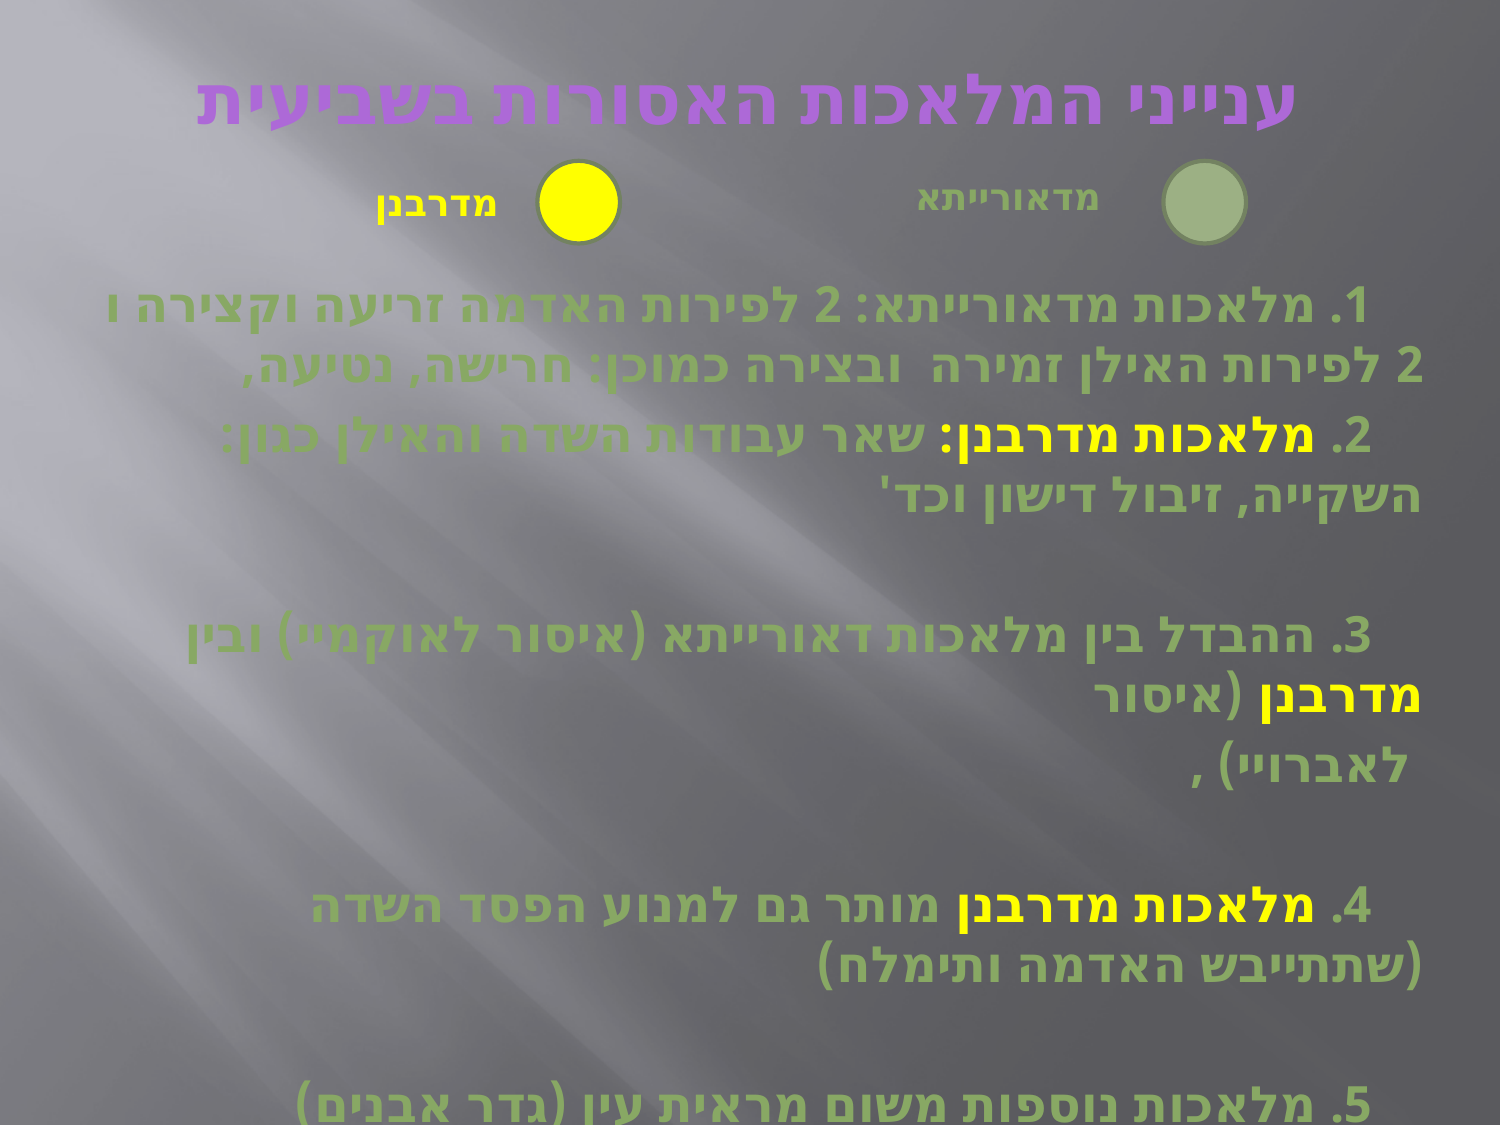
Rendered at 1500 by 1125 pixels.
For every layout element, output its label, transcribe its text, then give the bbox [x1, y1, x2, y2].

text_box מדאורייתא [879, 165, 1117, 226]
list 1. מלאכות מדאורייתא: 2 לפירות האדמה זריעה וקצירה ו 2 לפירות האילן זמירה ובצירה כמוכן: חרישה, נטיעה, 2. מלאכות מדרבנן: שאר עבודות השדה והאילן כגון:השקייה, זיבול דישון וכד' 3. ההבדל בין מלאכות דאורייתא (איסור לאוקמיי) ובין מדרבנן (איסור לאברויי) , 4. מלאכות מדרבנן מותר גם למנוע הפסד השדה (שתתייבש האדמה ותימלח) 5. מלאכות נוספות משום מראית עין (גדר אבנים) [88, 195, 1439, 1027]
text_box מדרבנן [277, 171, 514, 232]
text_box [535, 158, 623, 246]
text_box [1161, 158, 1249, 246]
title ענייני המלאכות האסורות בשביעית [75, 45, 1425, 233]
